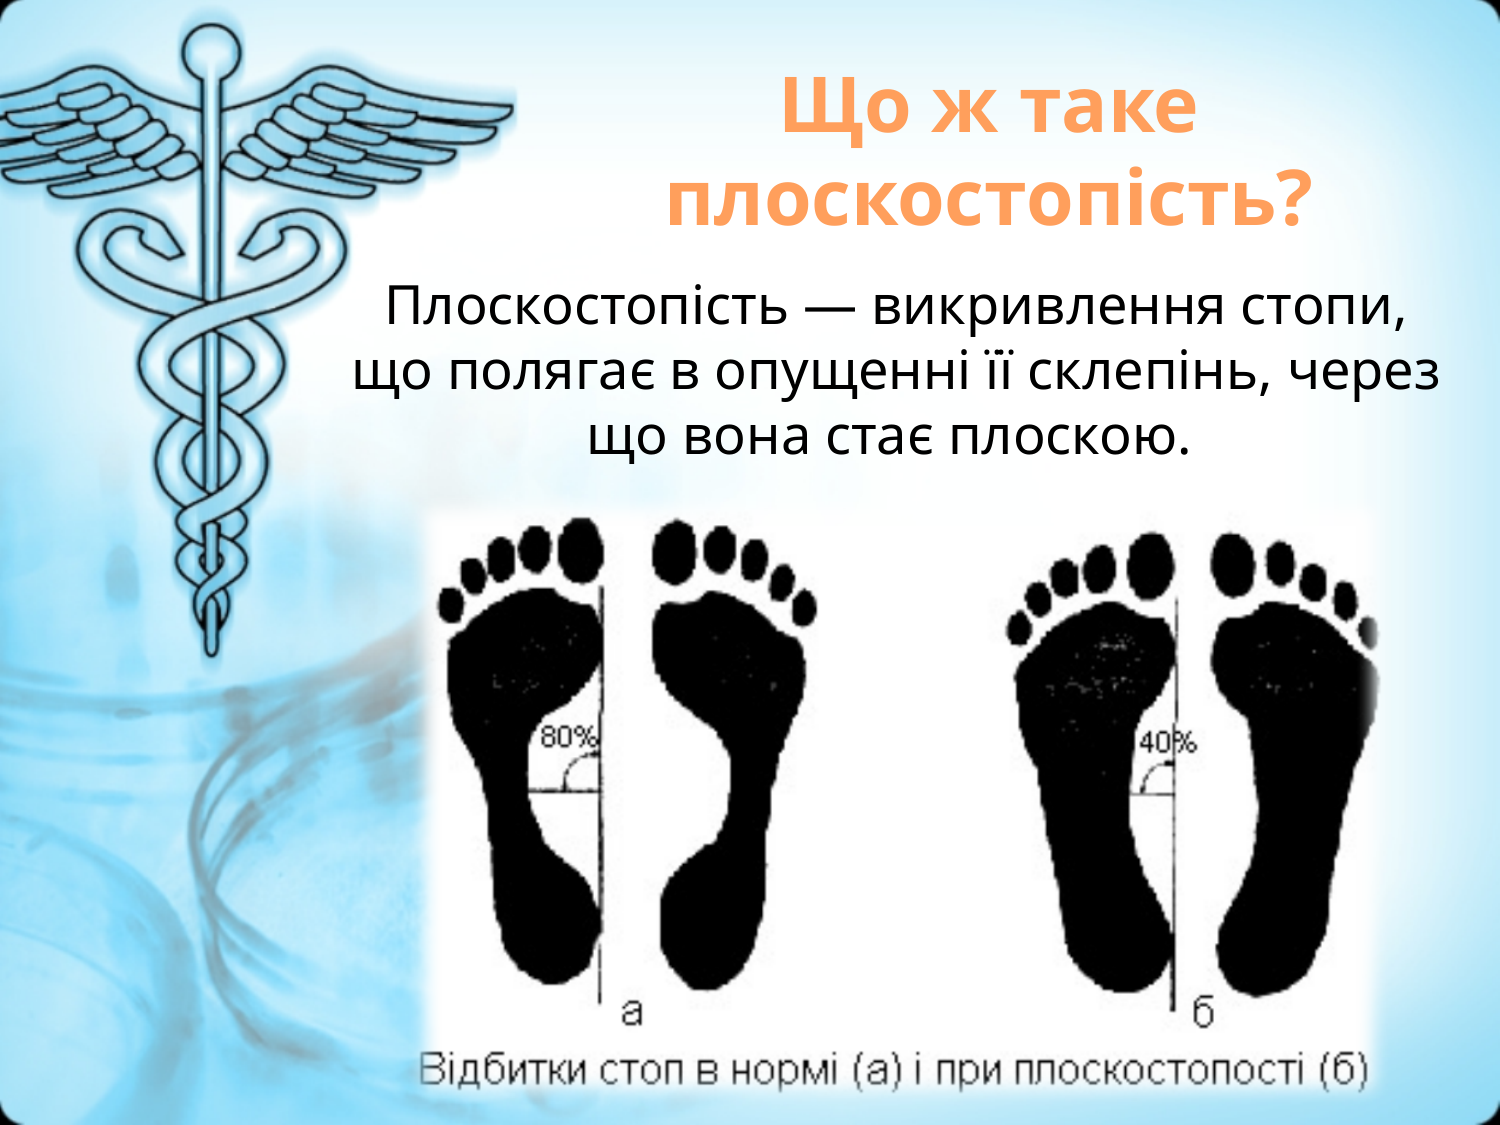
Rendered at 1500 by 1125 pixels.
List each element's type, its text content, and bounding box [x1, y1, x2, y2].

list Плоскостопість — викривлення стопи, що полягає в опущенні її склепінь, через що вона стає плоскою. [328, 262, 1465, 1005]
title Що ж таке плоскостопість? [478, 54, 1500, 243]
picture [0, 0, 1500, 1125]
